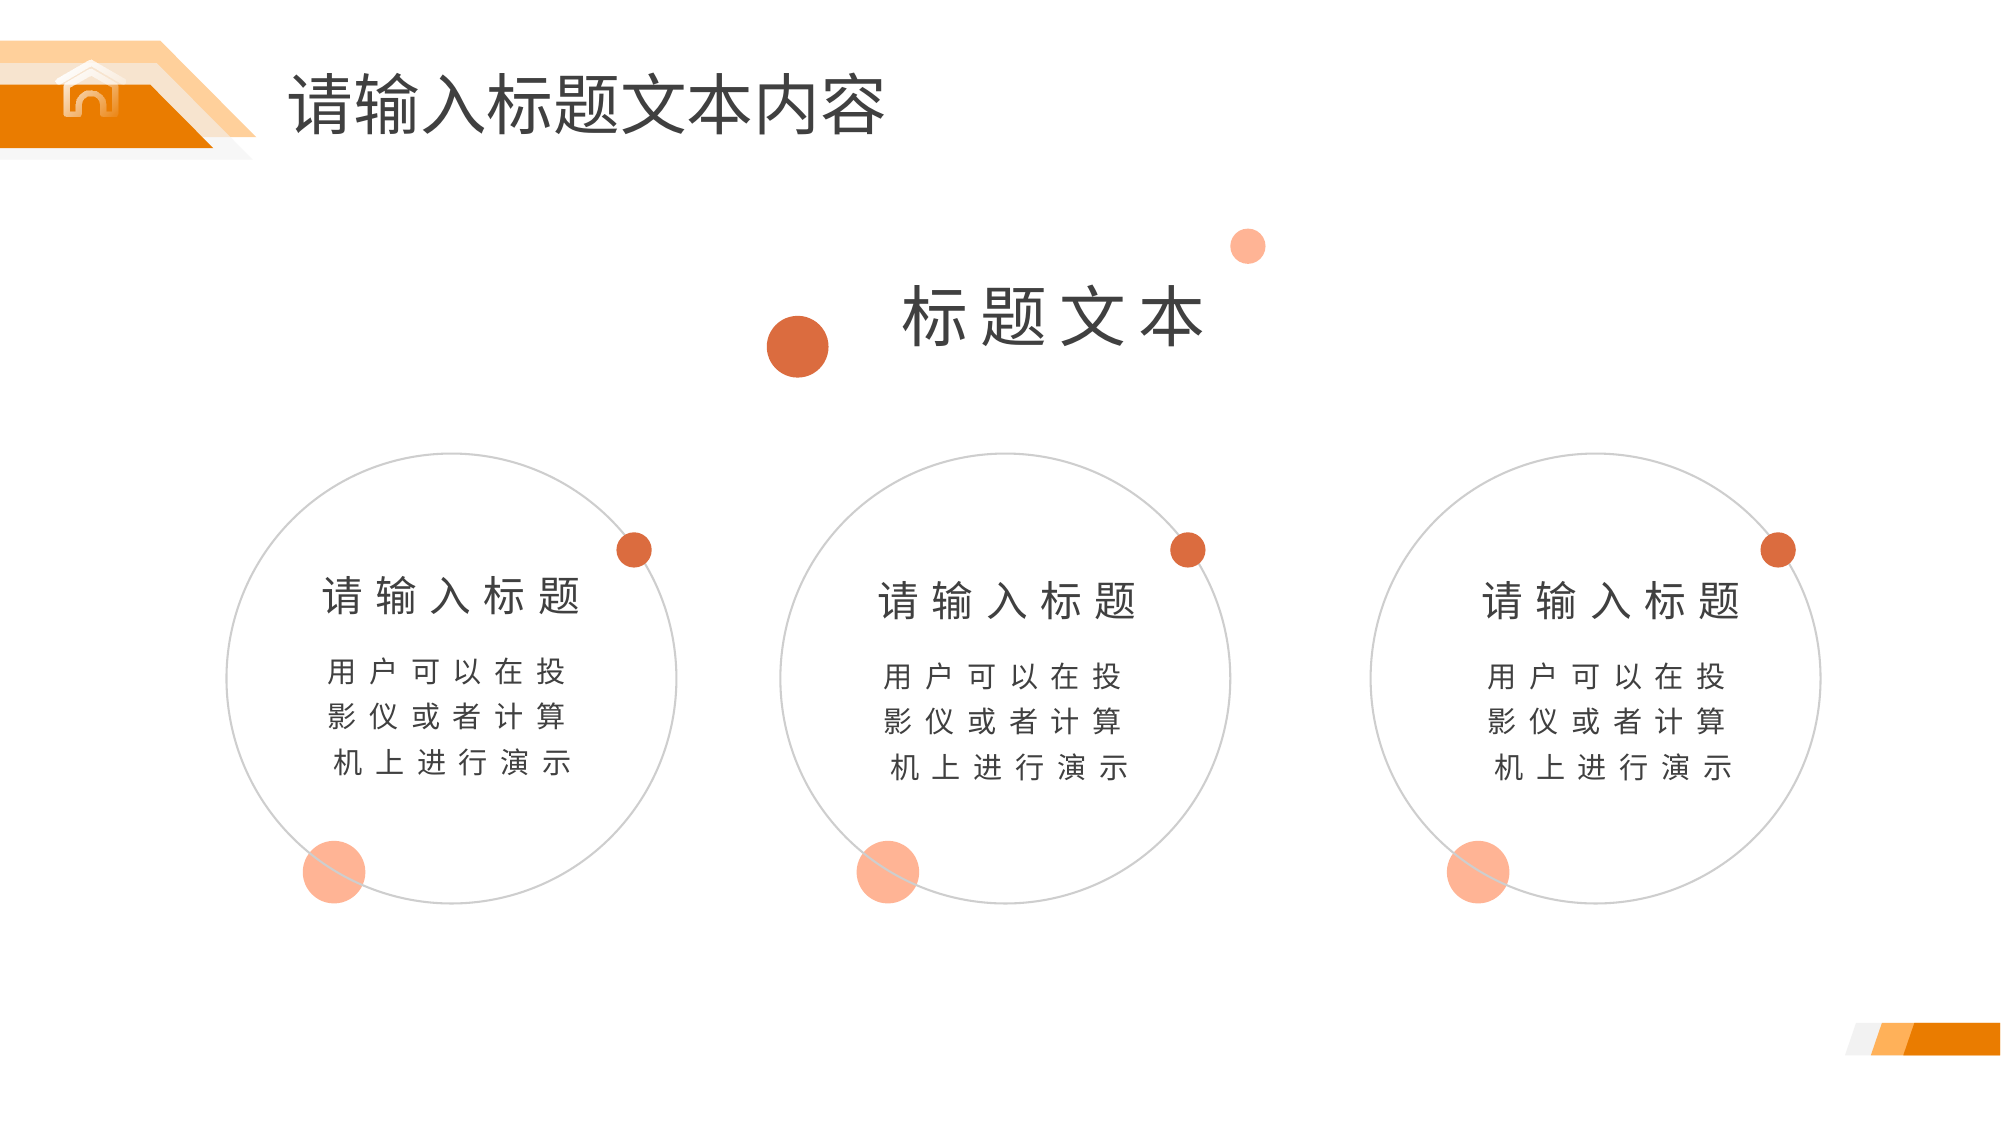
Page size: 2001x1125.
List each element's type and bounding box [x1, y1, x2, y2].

text_box [226, 453, 677, 904]
text_box [780, 453, 1231, 904]
text_box [1370, 453, 1821, 904]
text_box [766, 228, 1266, 378]
